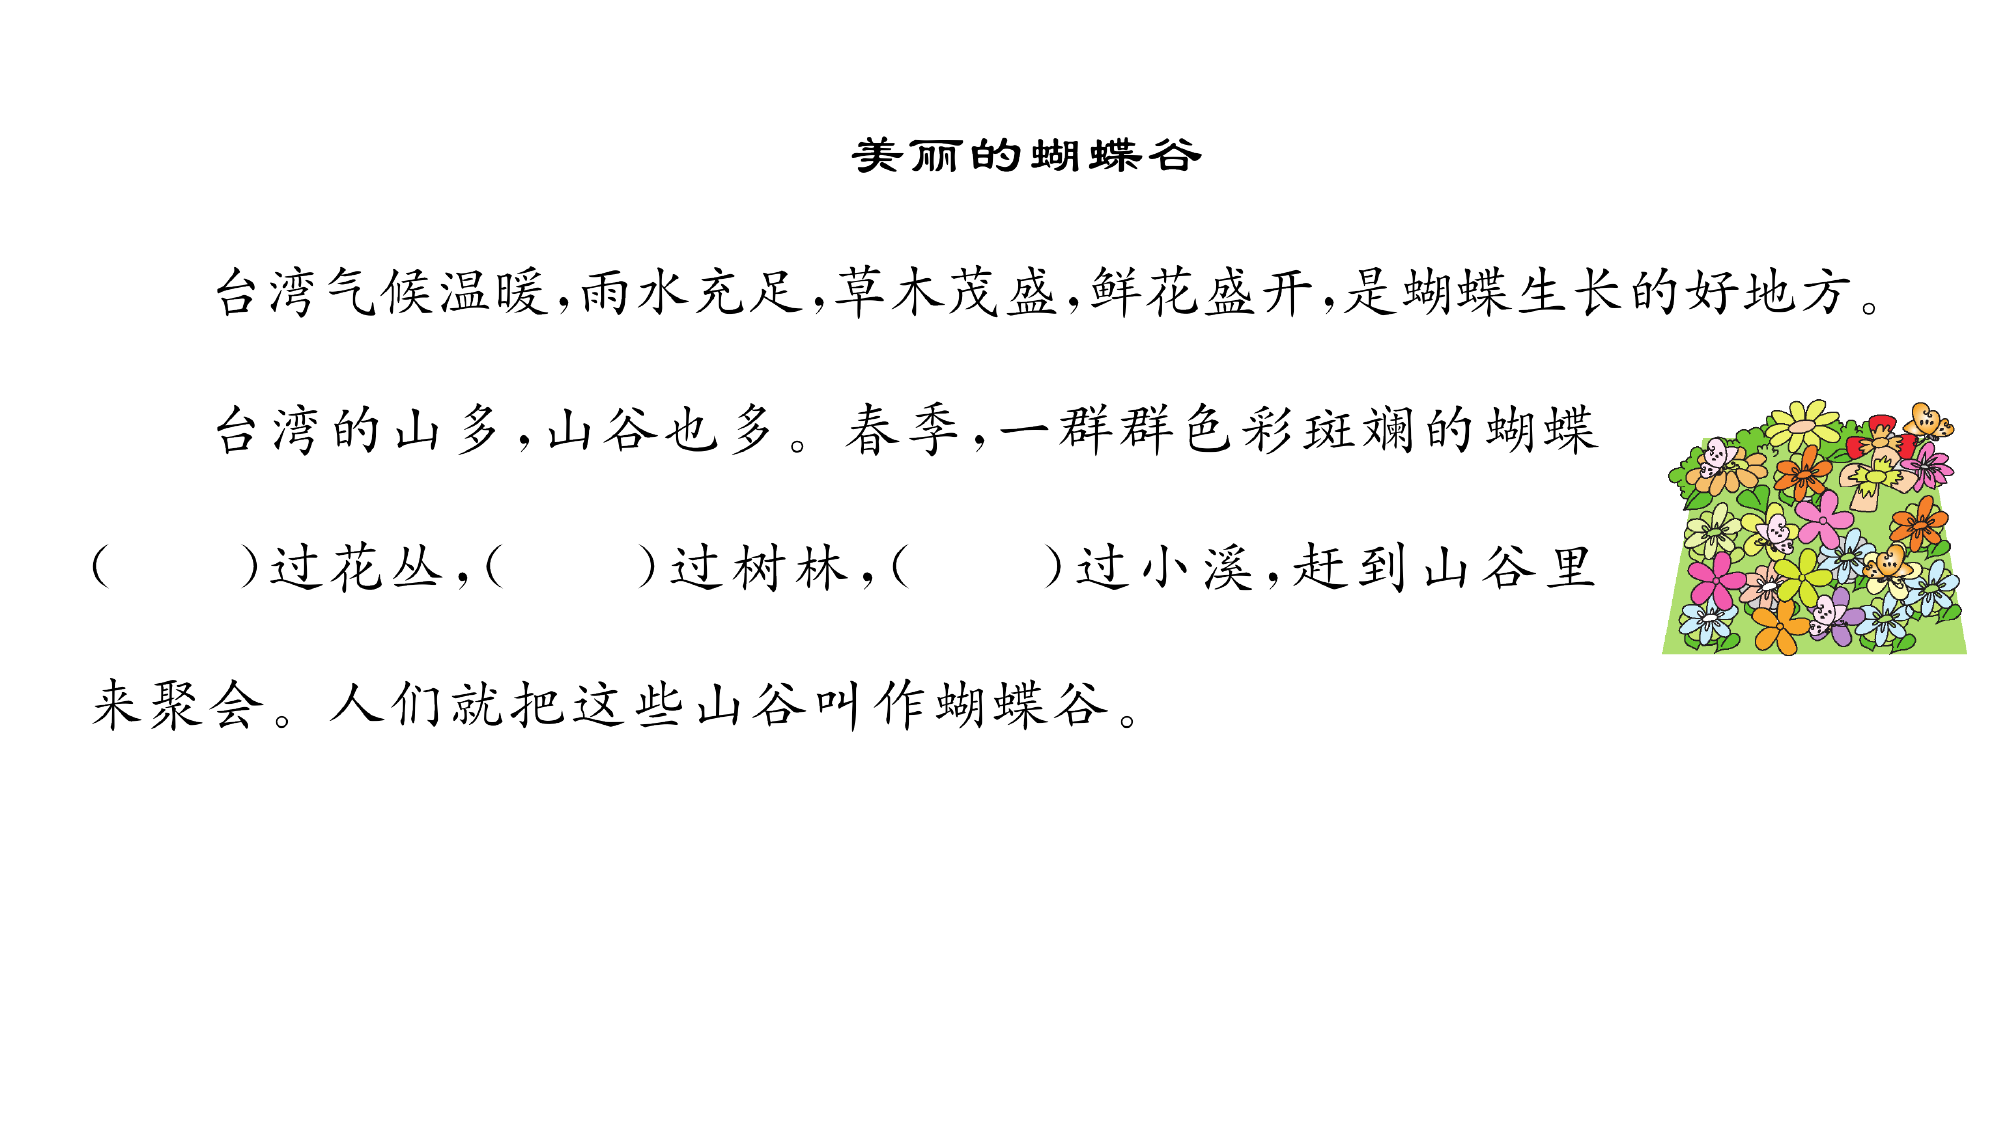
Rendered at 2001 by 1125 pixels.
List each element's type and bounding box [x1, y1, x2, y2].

picture [87, 117, 1979, 769]
